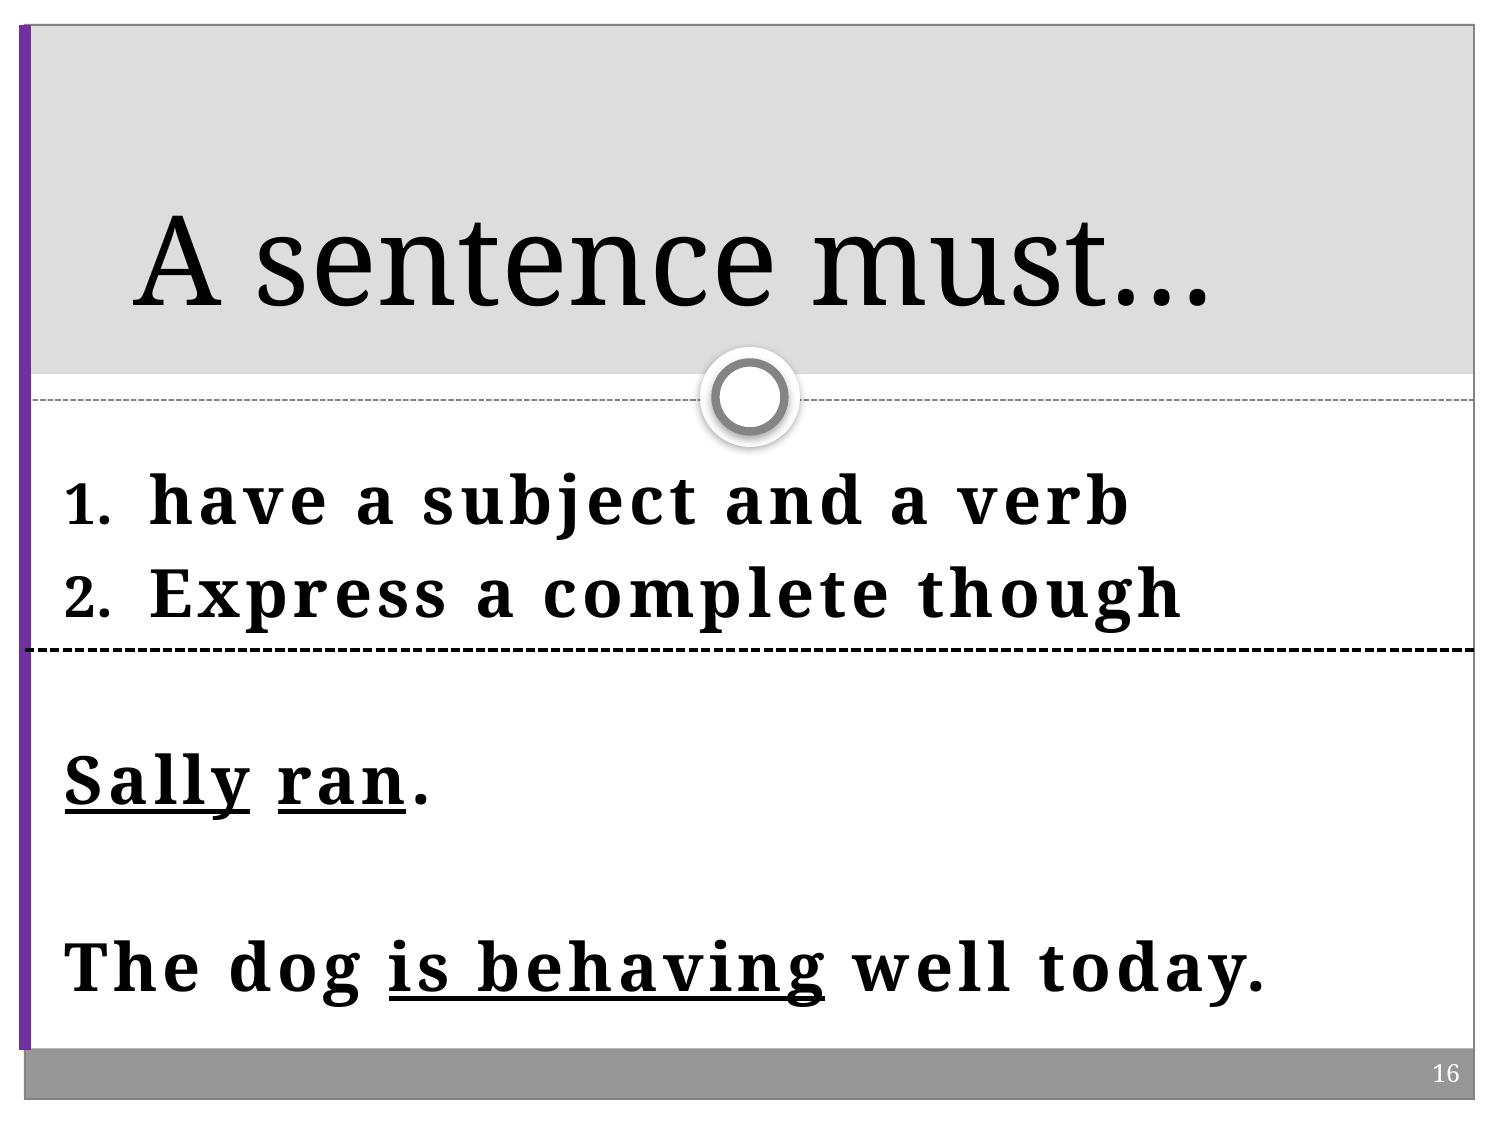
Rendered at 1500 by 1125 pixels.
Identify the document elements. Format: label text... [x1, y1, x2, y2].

footer 16 [887, 1050, 1475, 1110]
list have a subject and a verb Express a complete though Sally ran. The dog is behaving well today. [50, 660, 1450, 1025]
list have a subject and a verb Express a complete though Sally ran. The dog is behaving well today. [50, 450, 1450, 648]
title A sentence must… [118, 87, 1394, 338]
